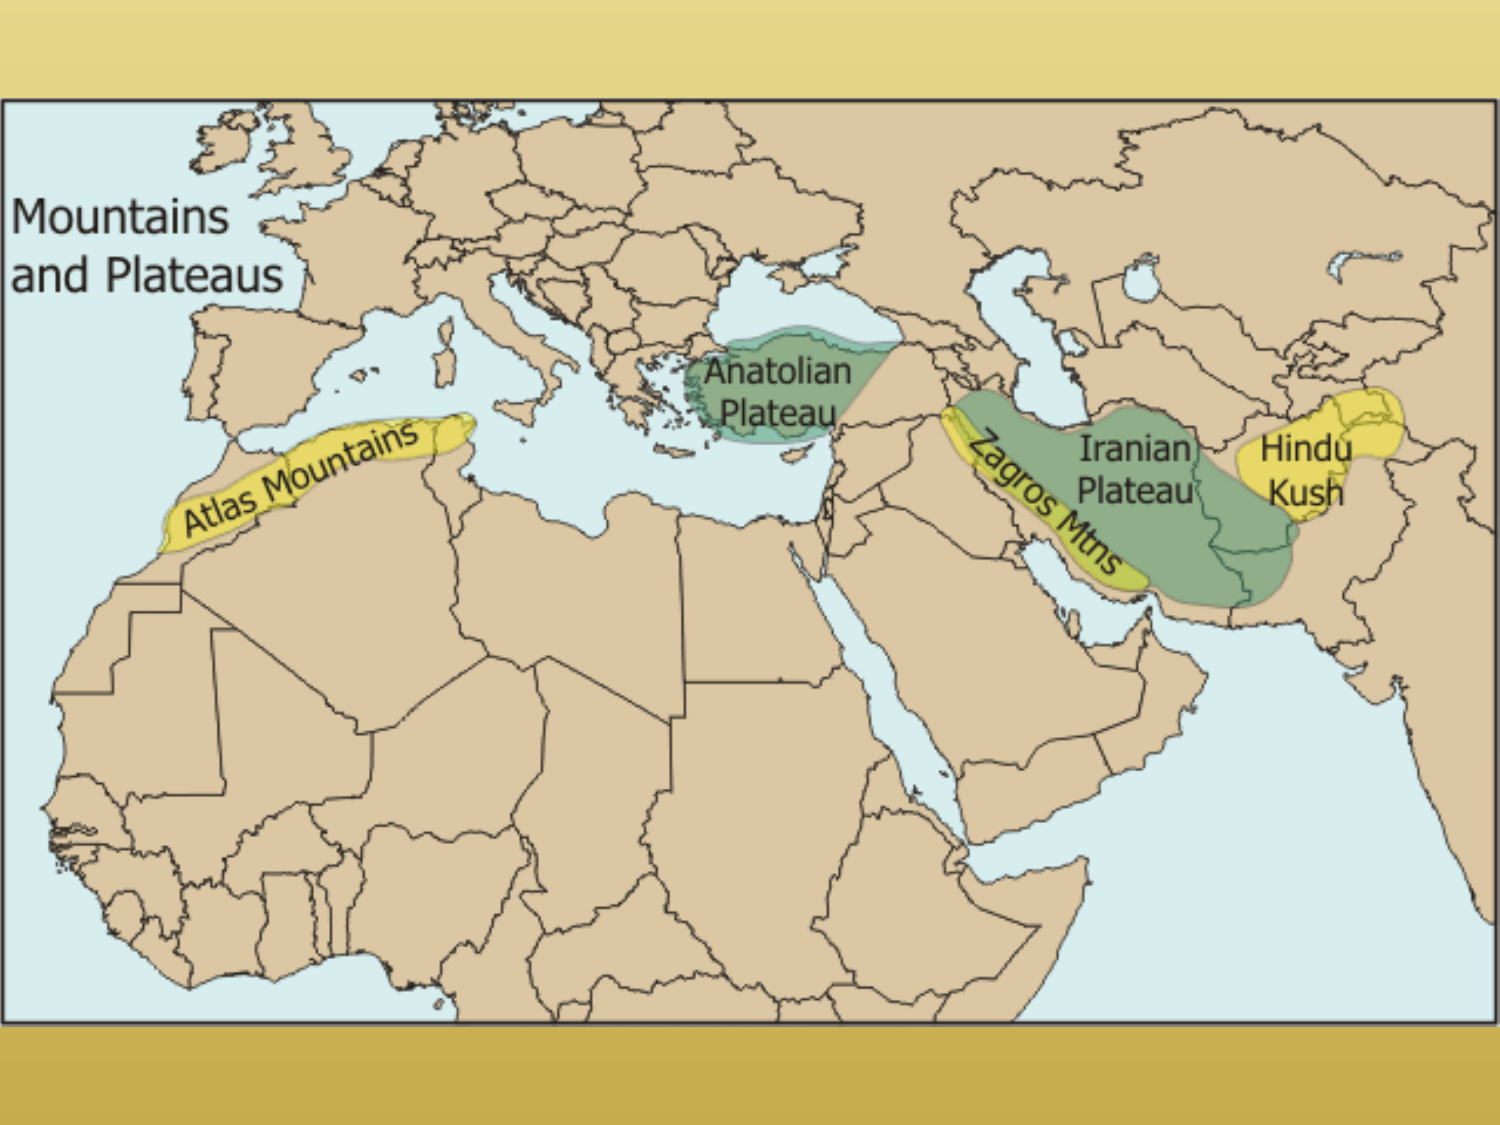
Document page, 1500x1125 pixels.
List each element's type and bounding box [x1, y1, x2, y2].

picture [0, 98, 1500, 1027]
